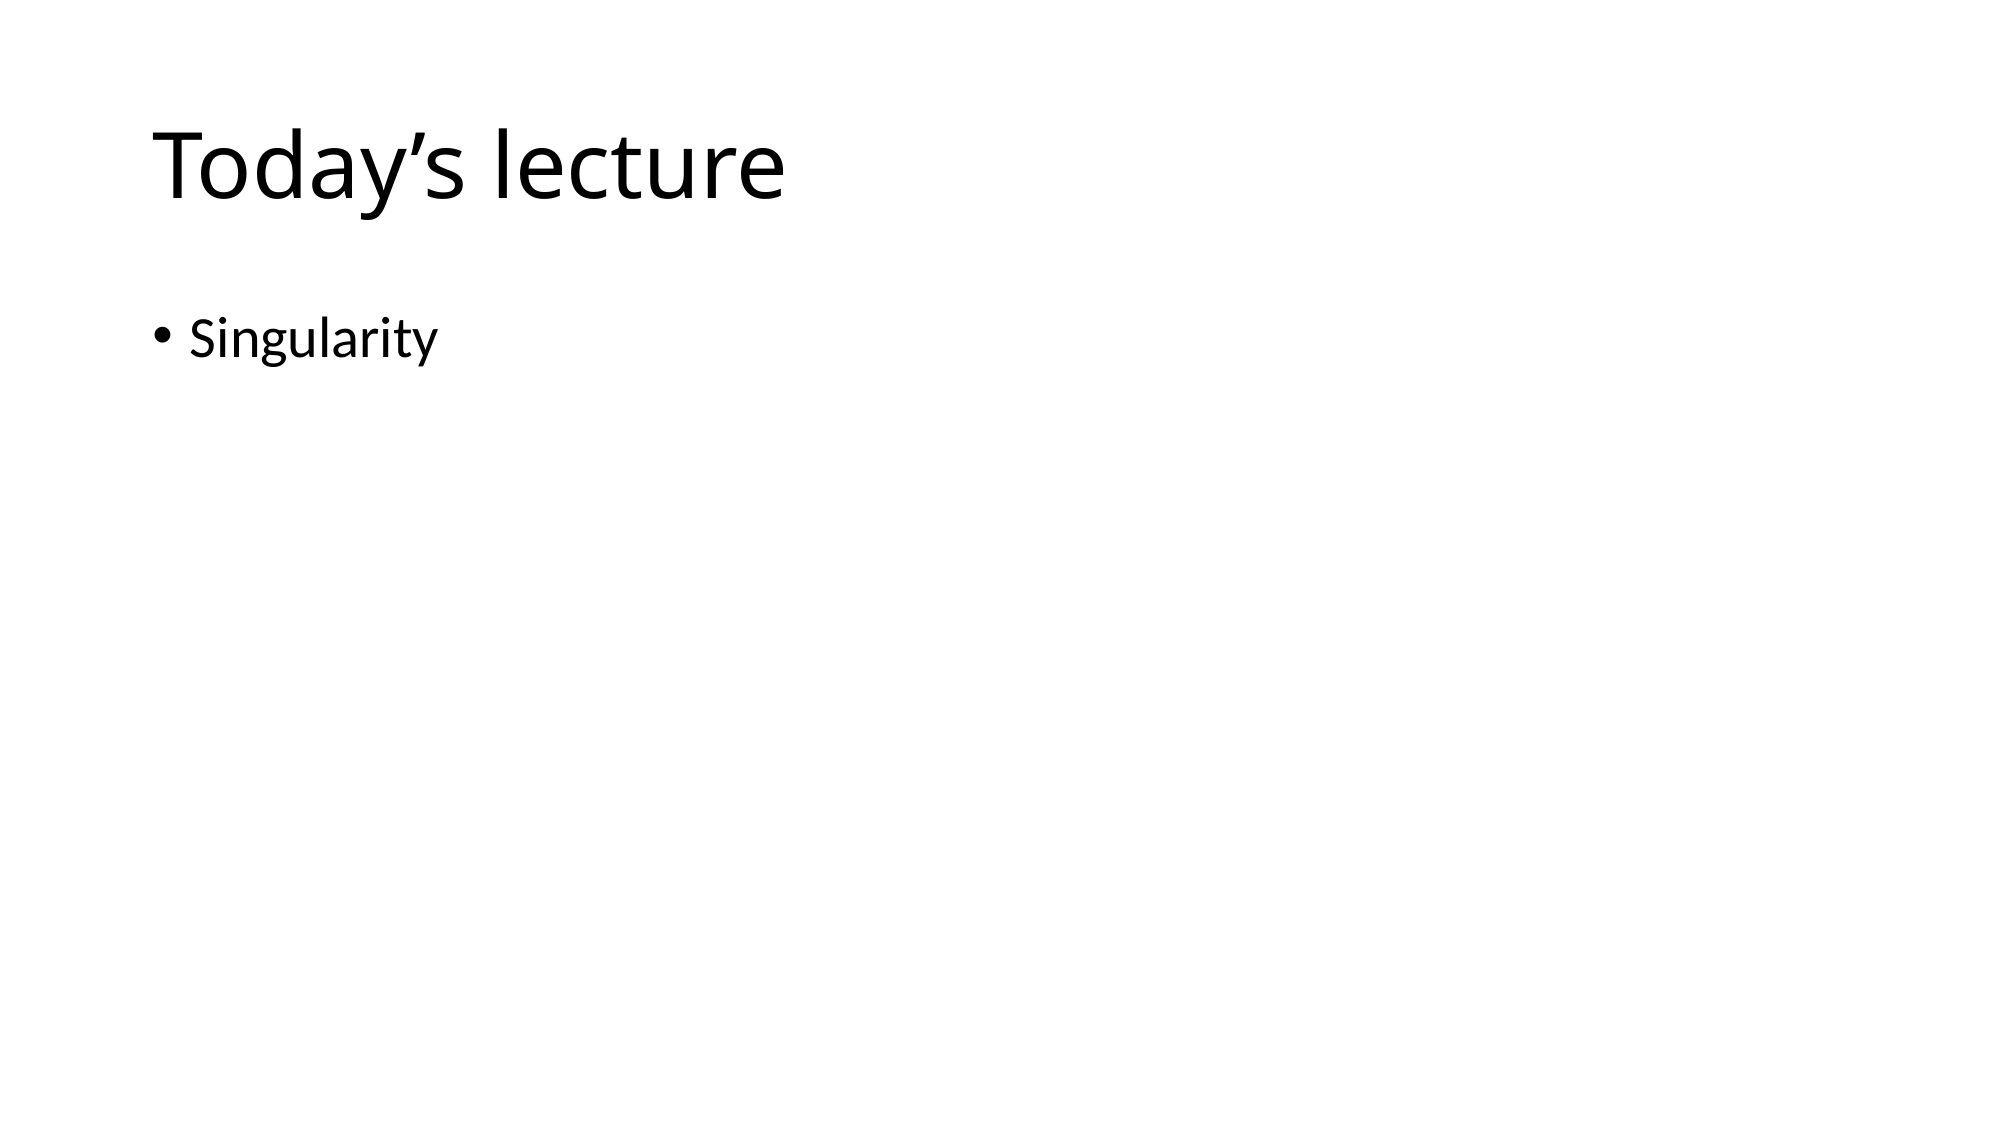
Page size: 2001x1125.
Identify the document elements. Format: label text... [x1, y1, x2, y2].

title Today’s lecture [137, 59, 1863, 278]
list Singularity [137, 299, 1863, 1014]
